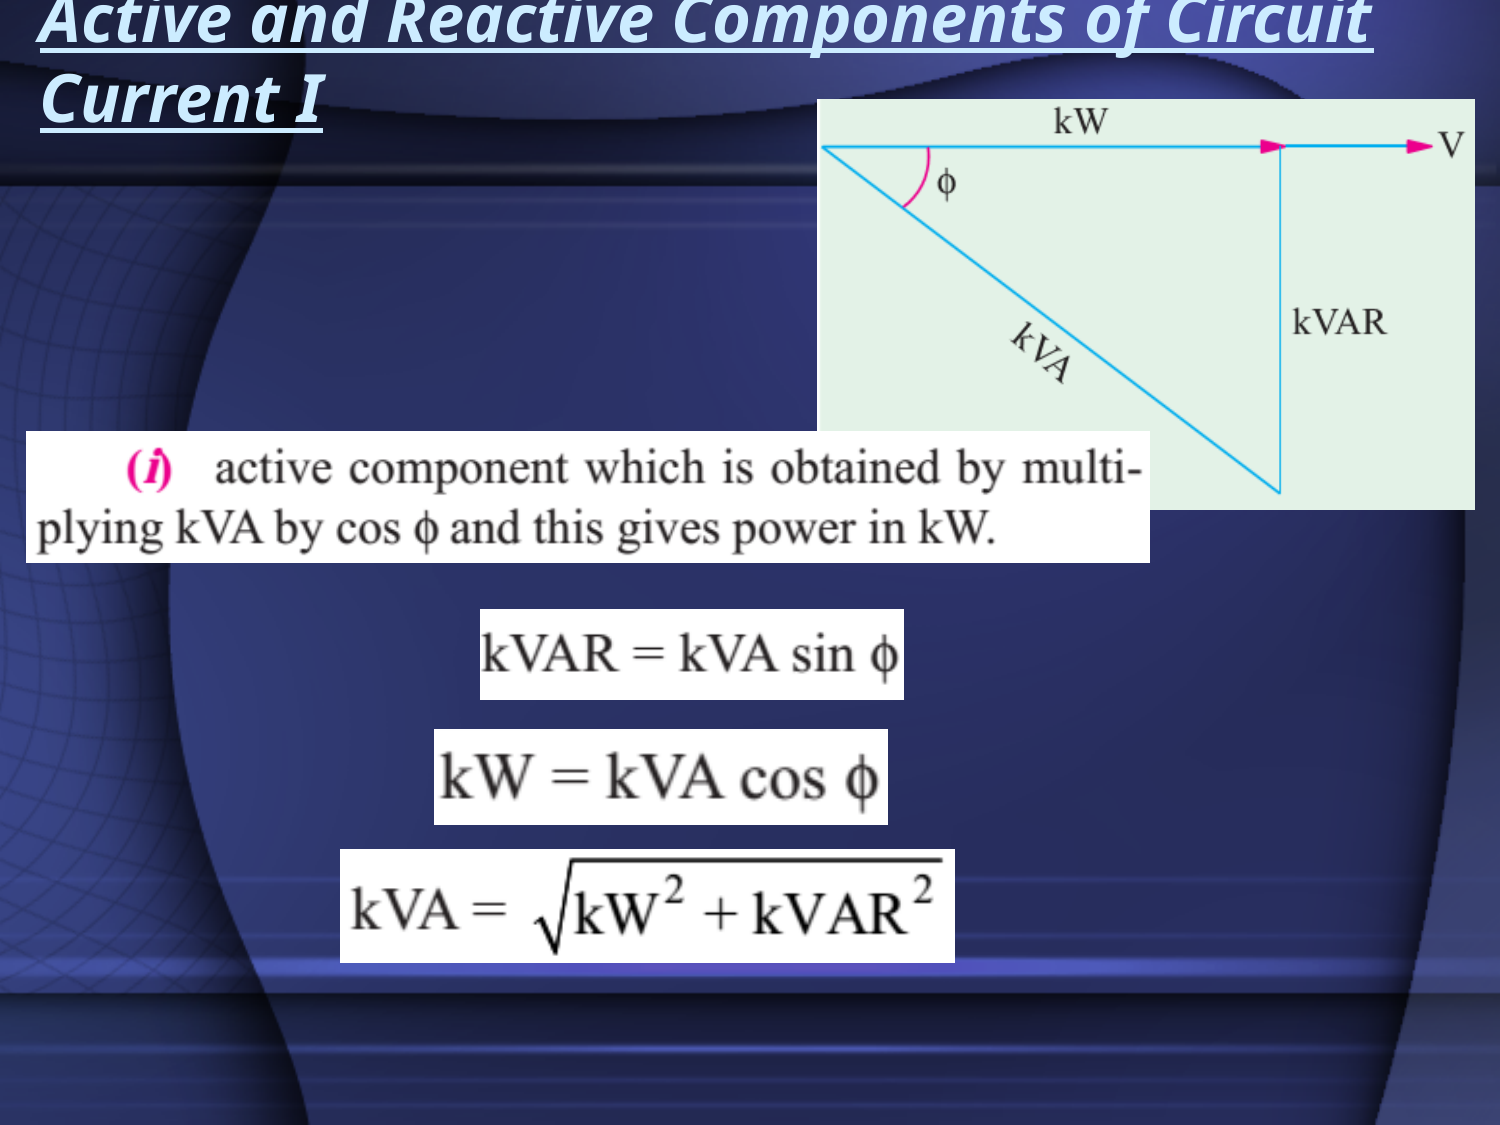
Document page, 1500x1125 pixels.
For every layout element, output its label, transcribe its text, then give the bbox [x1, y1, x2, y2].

title Active and Reactive Components of Circuit Current I [24, 12, 1438, 101]
picture [0, 0, 1500, 1125]
